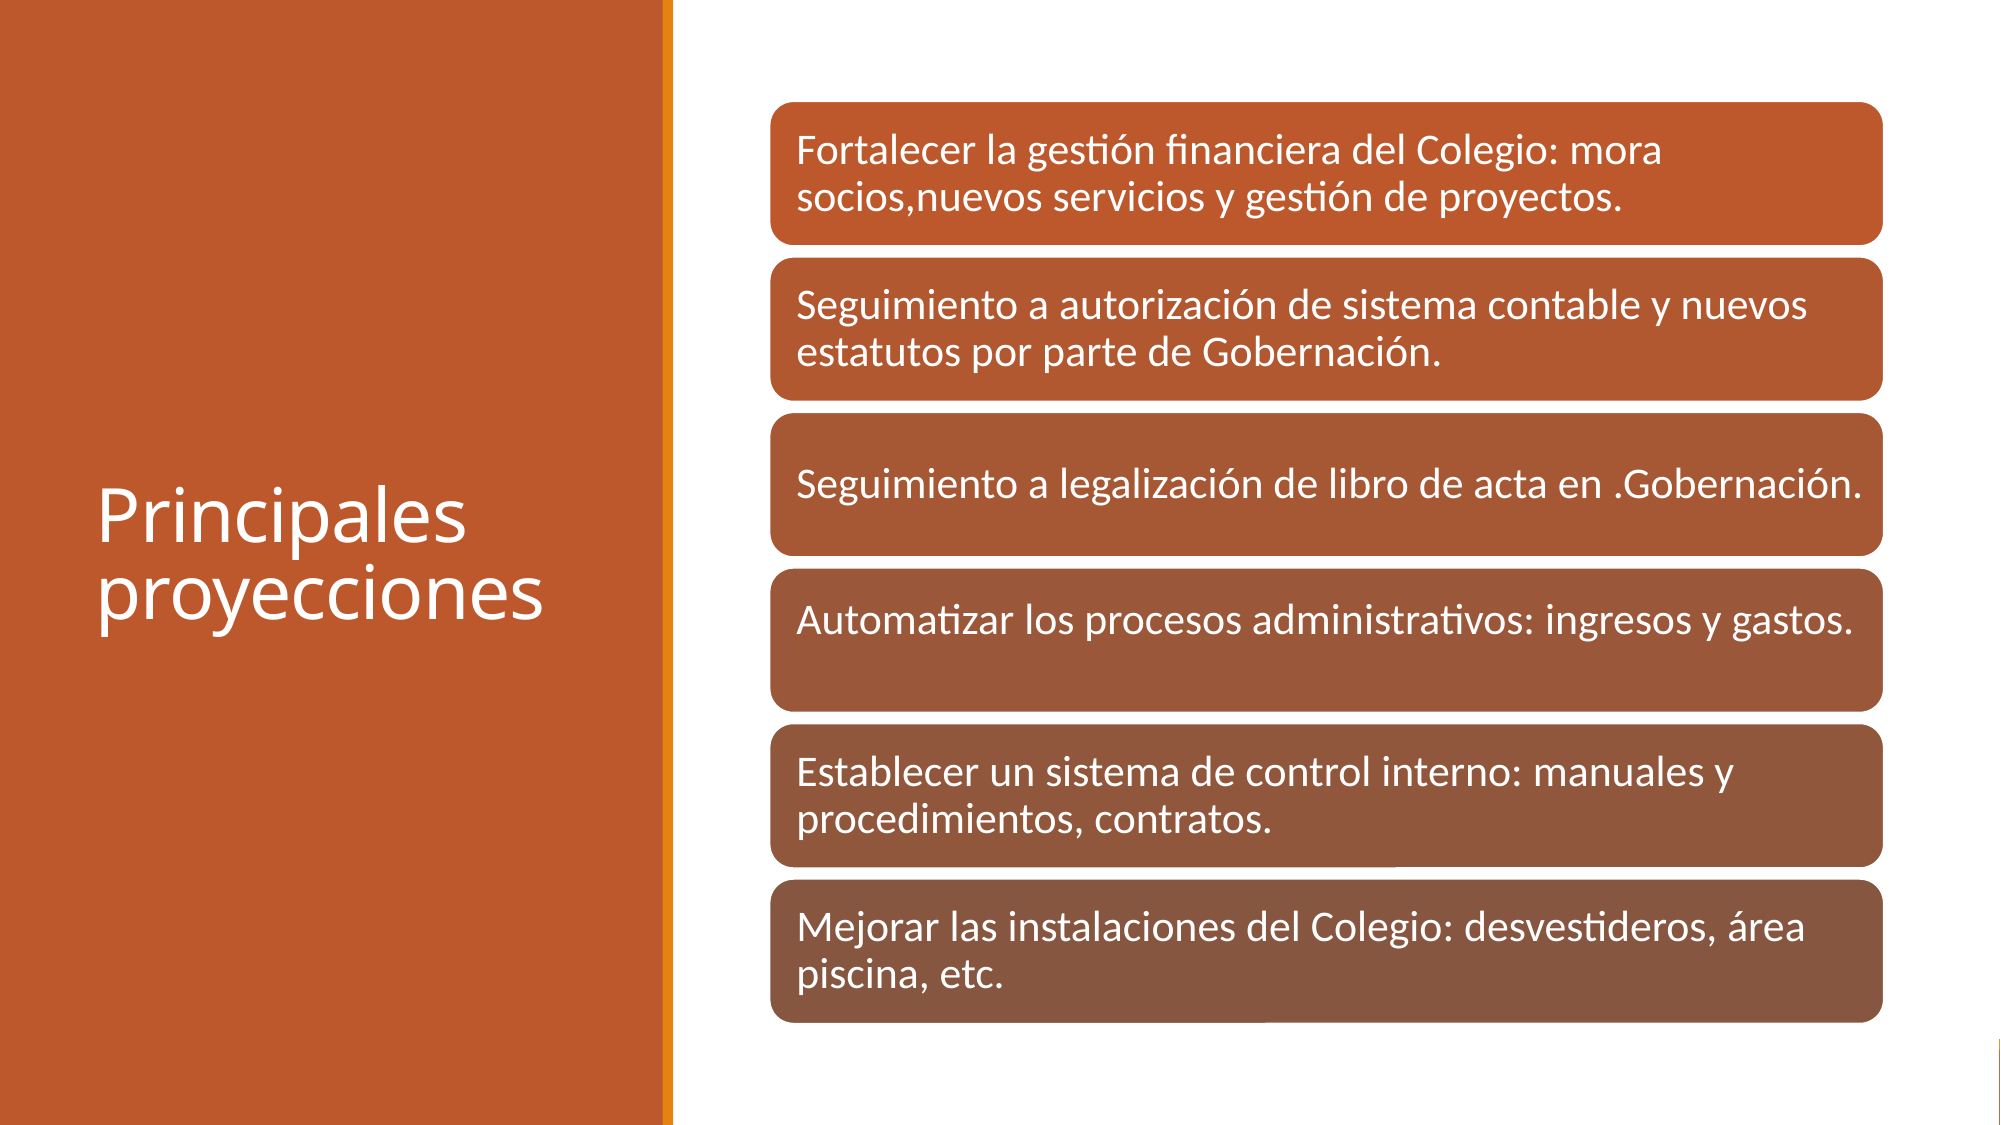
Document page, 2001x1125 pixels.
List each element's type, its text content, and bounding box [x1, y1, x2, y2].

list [768, 98, 1885, 1027]
title Principales proyecciones [80, 84, 587, 1032]
text_box [0, 0, 661, 1125]
text_box [674, 0, 2000, 1125]
text_box [661, 0, 674, 1125]
